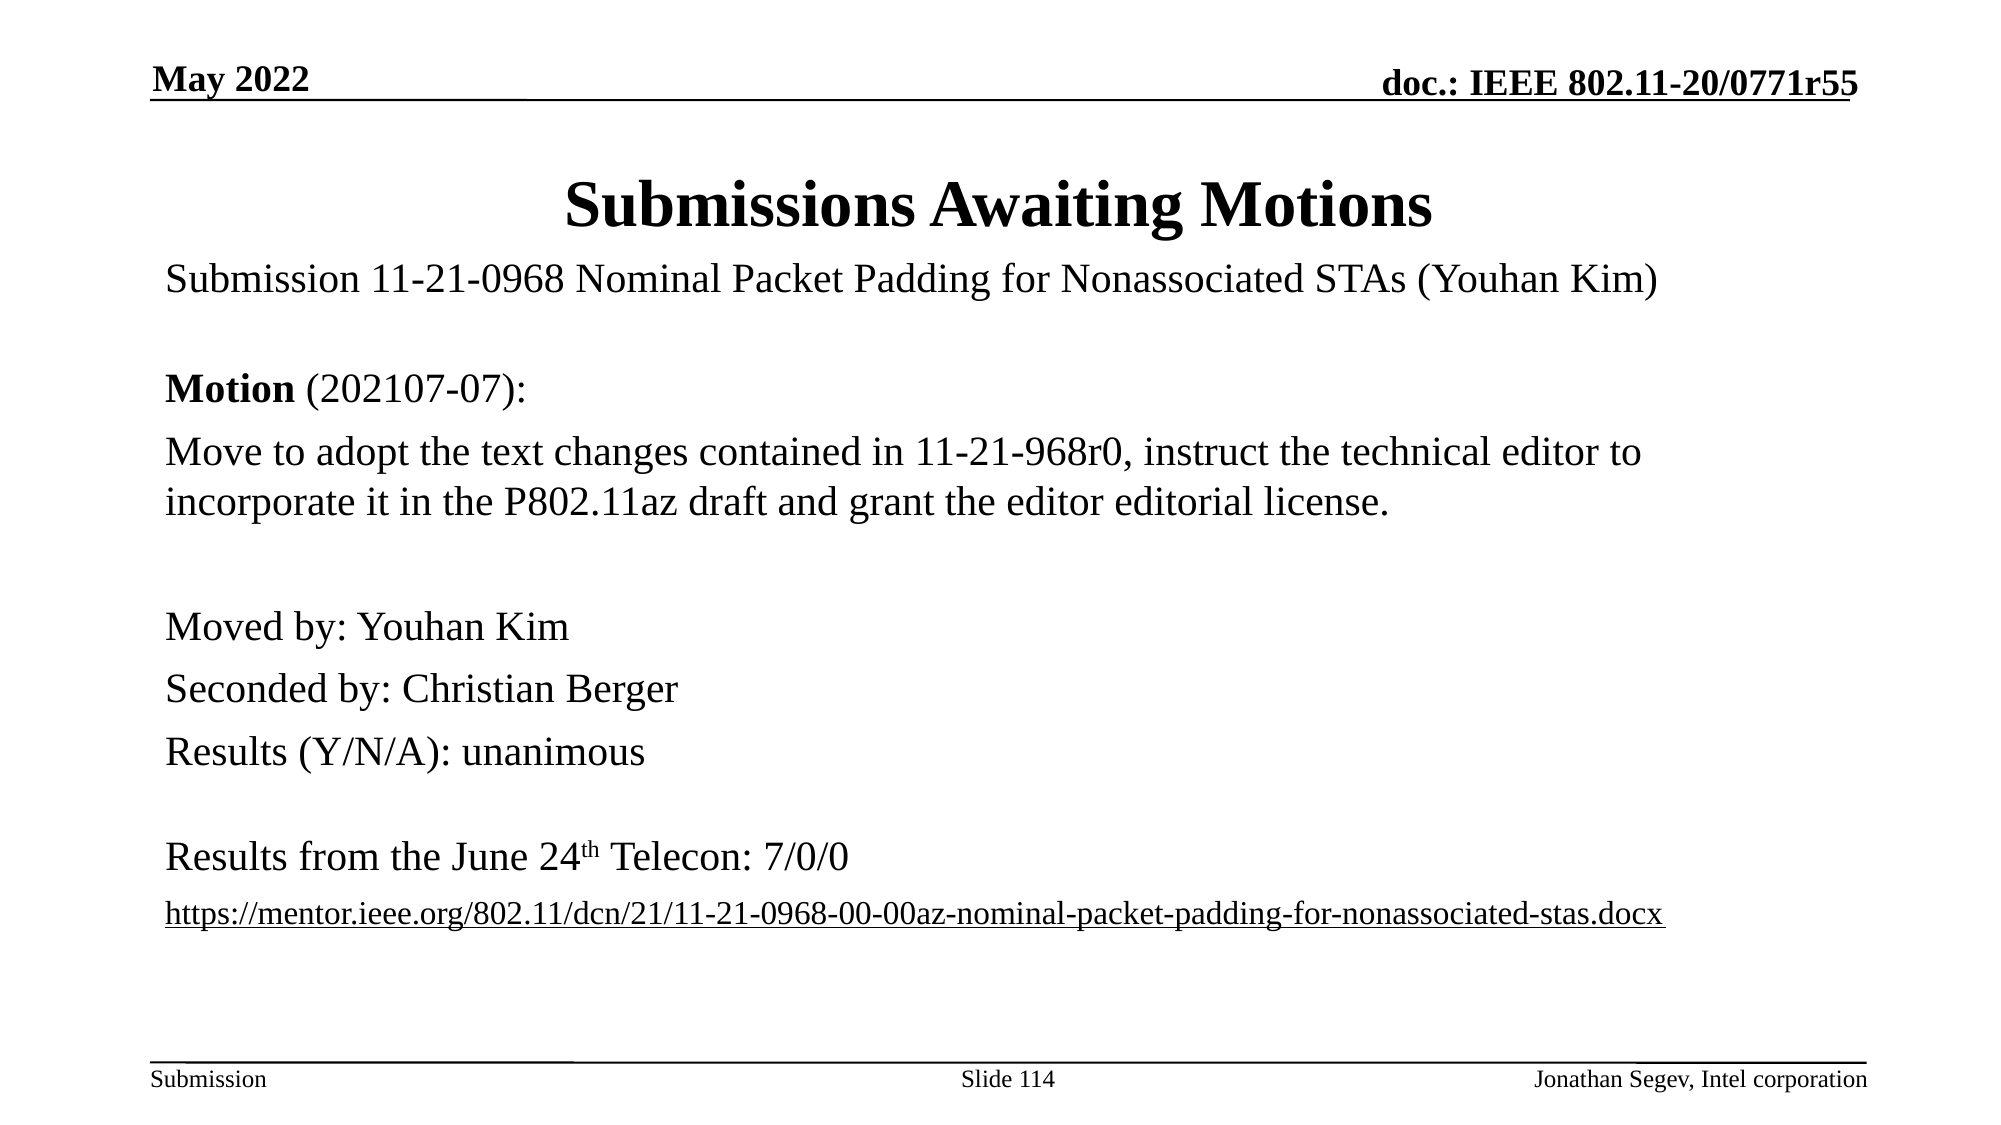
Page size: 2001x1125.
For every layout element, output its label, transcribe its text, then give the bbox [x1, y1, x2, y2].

title Submissions Awaiting Motions [149, 112, 1850, 243]
list Submission 11-21-0968 Nominal Packet Padding for Nonassociated STAs (Youhan Kim) Motion (202107-07): Move to adopt the text changes contained in 11-21-968r0, instruct the technical editor to incorporate it in the P802.11az draft and grant the editor editorial license. Moved by: Youhan Kim Seconded by: Christian Berger Results (Y/N/A): unanimous Results from the June 24th Telecon: 7/0/0 https://mentor.ieee.org/802.11/dcn/21/11-21-0968-00-00az-nominal-packet-padding-for-nonassociated-stas.docx [149, 243, 1850, 1000]
footer Jonathan Segev, Intel corporation [1171, 1061, 1869, 1093]
slide_number Slide 114 [950, 1061, 1067, 1123]
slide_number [152, 54, 563, 100]
